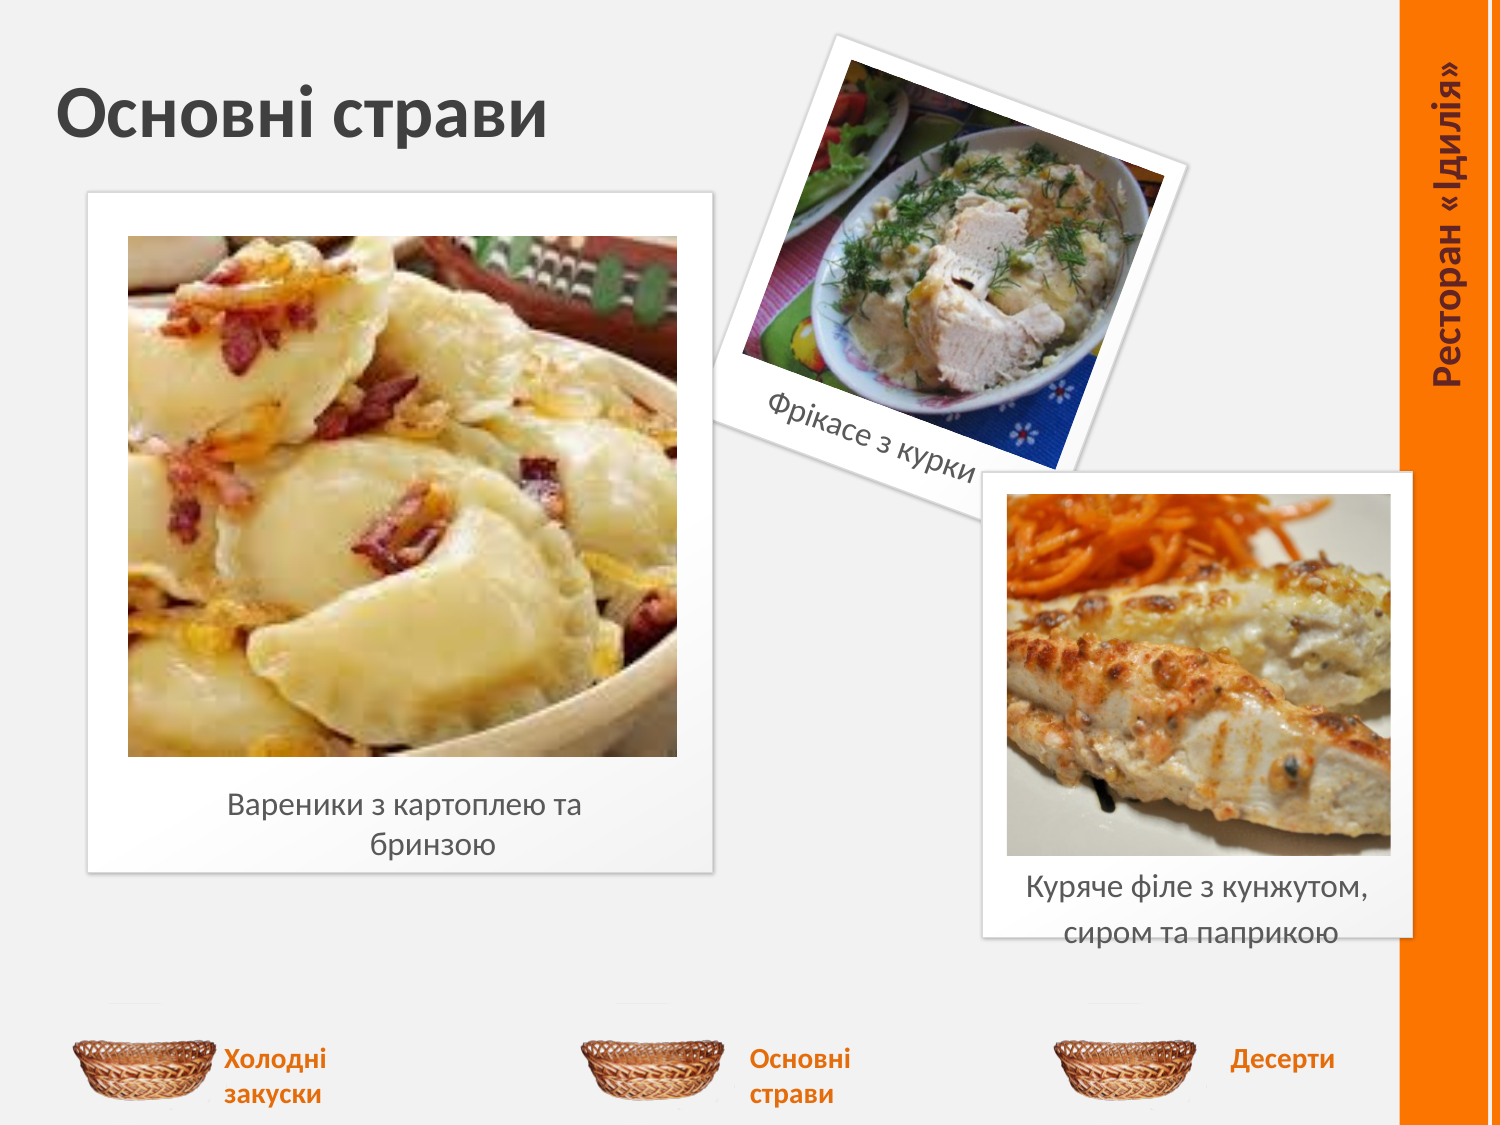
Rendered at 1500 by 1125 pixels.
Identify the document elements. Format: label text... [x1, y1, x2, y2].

picture [1045, 1003, 1207, 1125]
picture [572, 1003, 735, 1125]
picture [1006, 494, 1392, 856]
text_box Вареники з картоплею та бринзою [159, 775, 651, 841]
picture [127, 235, 678, 758]
text_box Куряче філе з кунжутом, сиром та паприкою [955, 856, 1447, 922]
list Фрікасе з курки [682, 337, 1113, 508]
picture [742, 107, 1165, 469]
list Основні страви [41, 54, 1388, 130]
picture [64, 1003, 227, 1125]
